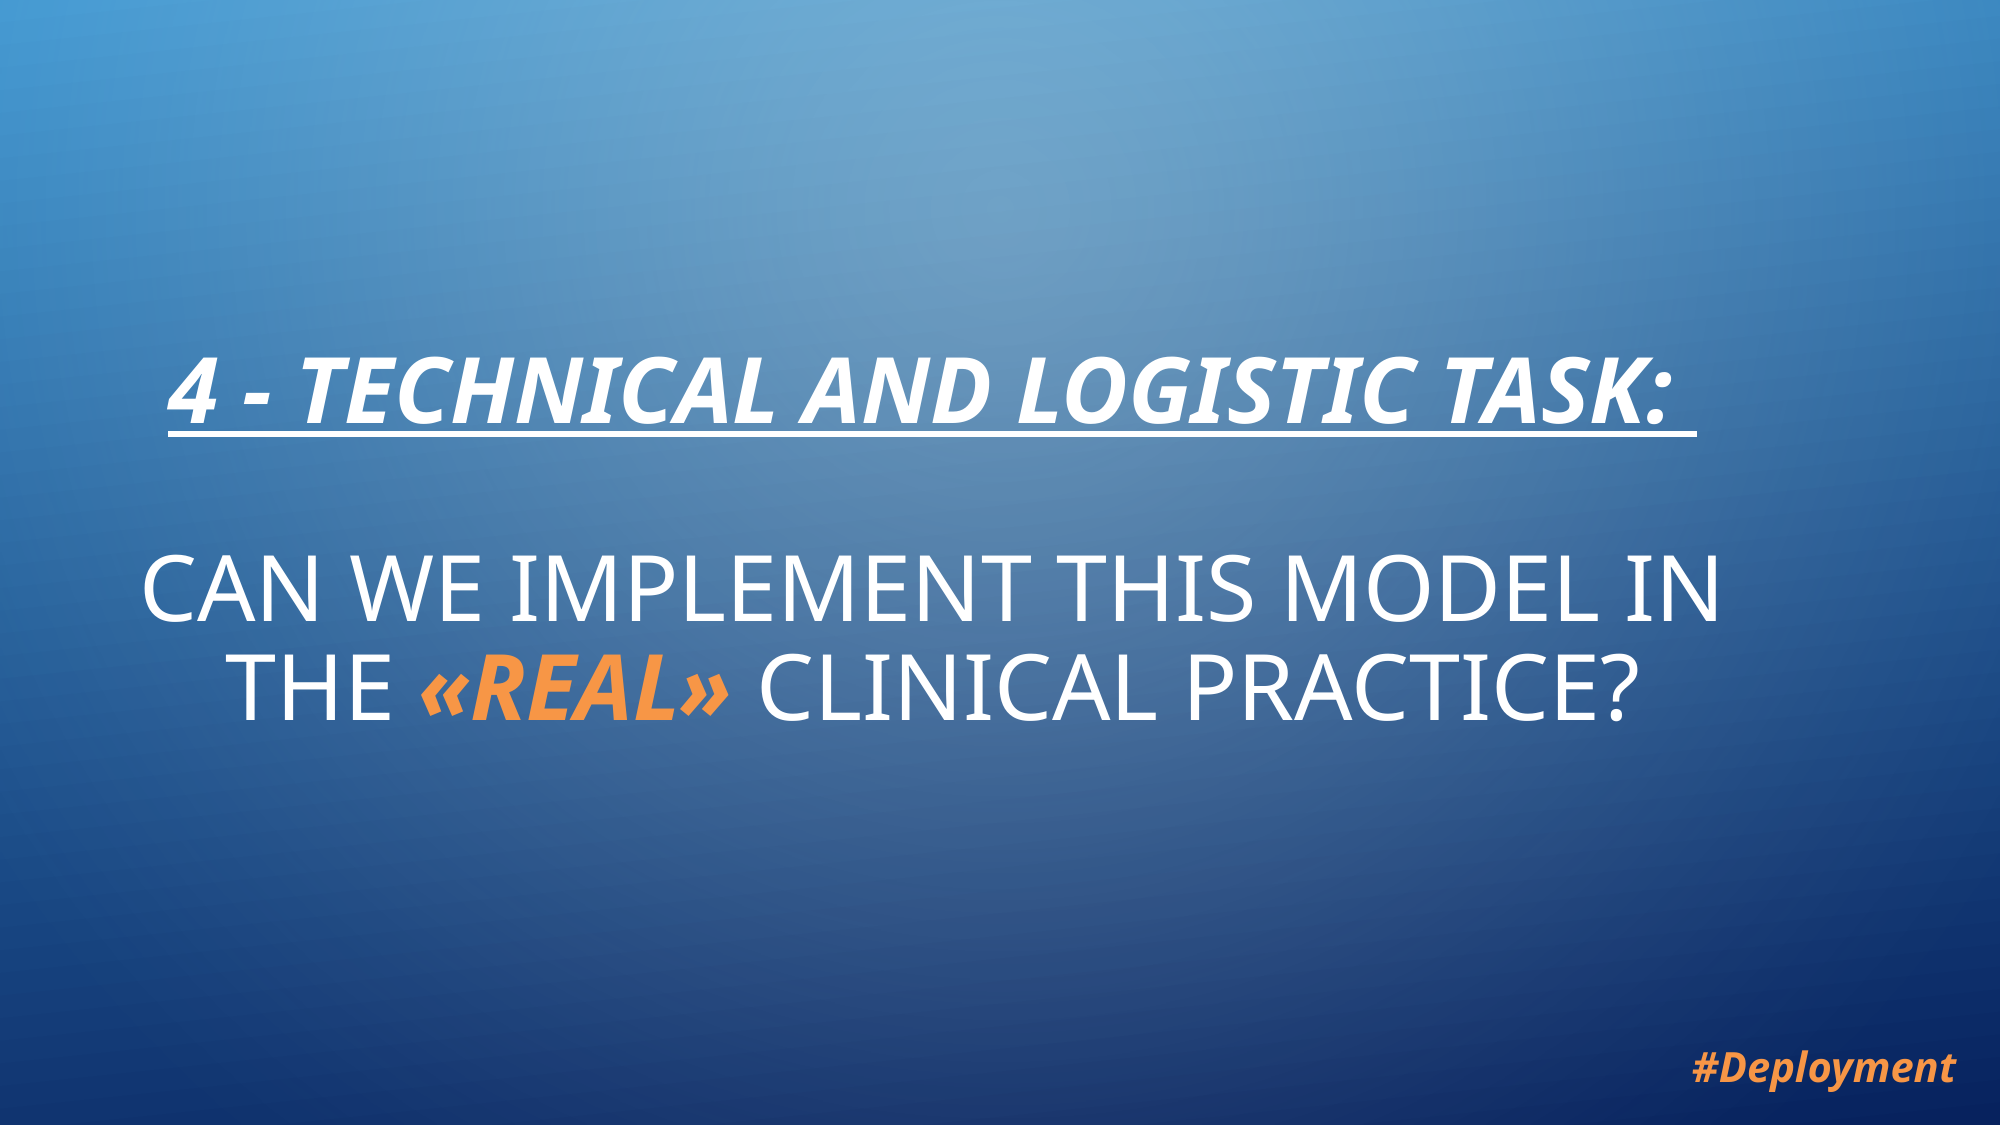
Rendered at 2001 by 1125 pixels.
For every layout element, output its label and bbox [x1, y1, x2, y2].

text_box [0, 0, 2000, 1125]
